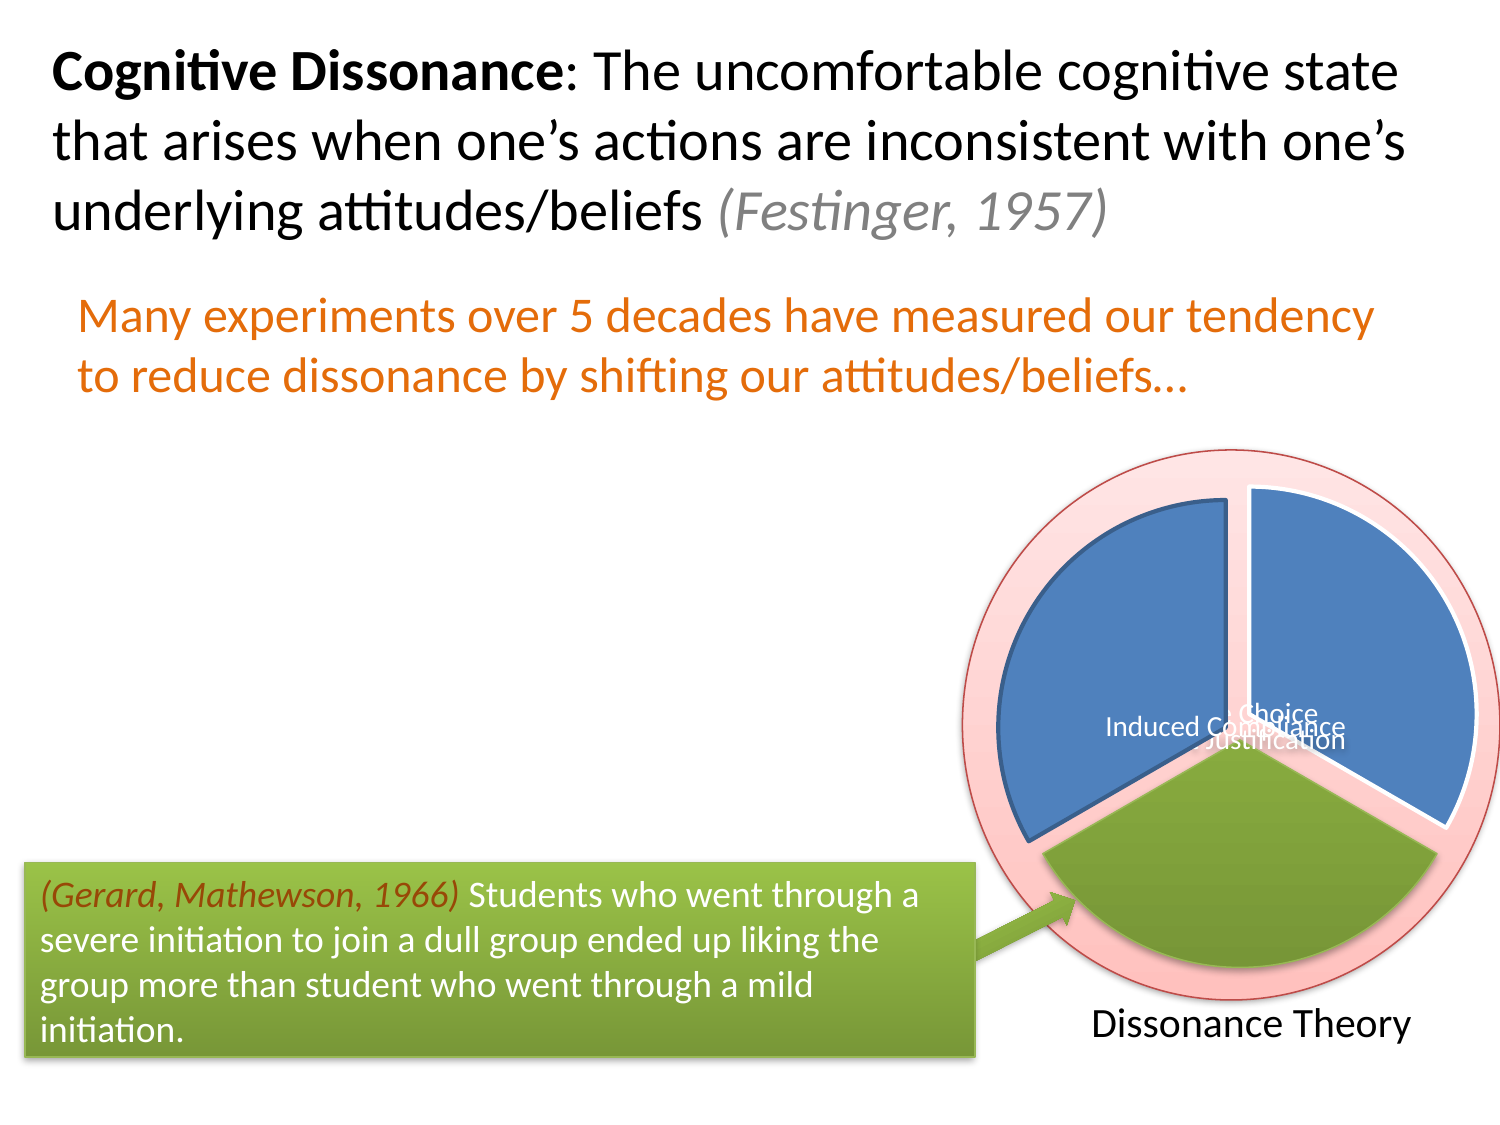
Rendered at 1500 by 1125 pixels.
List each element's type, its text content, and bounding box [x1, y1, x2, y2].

list Cognitive Dissonance: The uncomfortable cognitive state that arises when one’s actions are inconsistent with one’s underlying attitudes/beliefs (Festinger, 1957) [37, 24, 1475, 275]
text_box (Gerard, Mathewson, 1966) Students who went through a severe initiation to join a dull group ended up liking the group more than student who went through a mild initiation. [24, 862, 976, 1058]
text_box Dissonance Theory [1076, 1000, 1427, 1053]
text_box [849, 449, 1500, 992]
text_box Many experiments over 5 decades have measured our tendency to reduce dissonance by shifting our attitudes/beliefs… [62, 274, 1400, 410]
